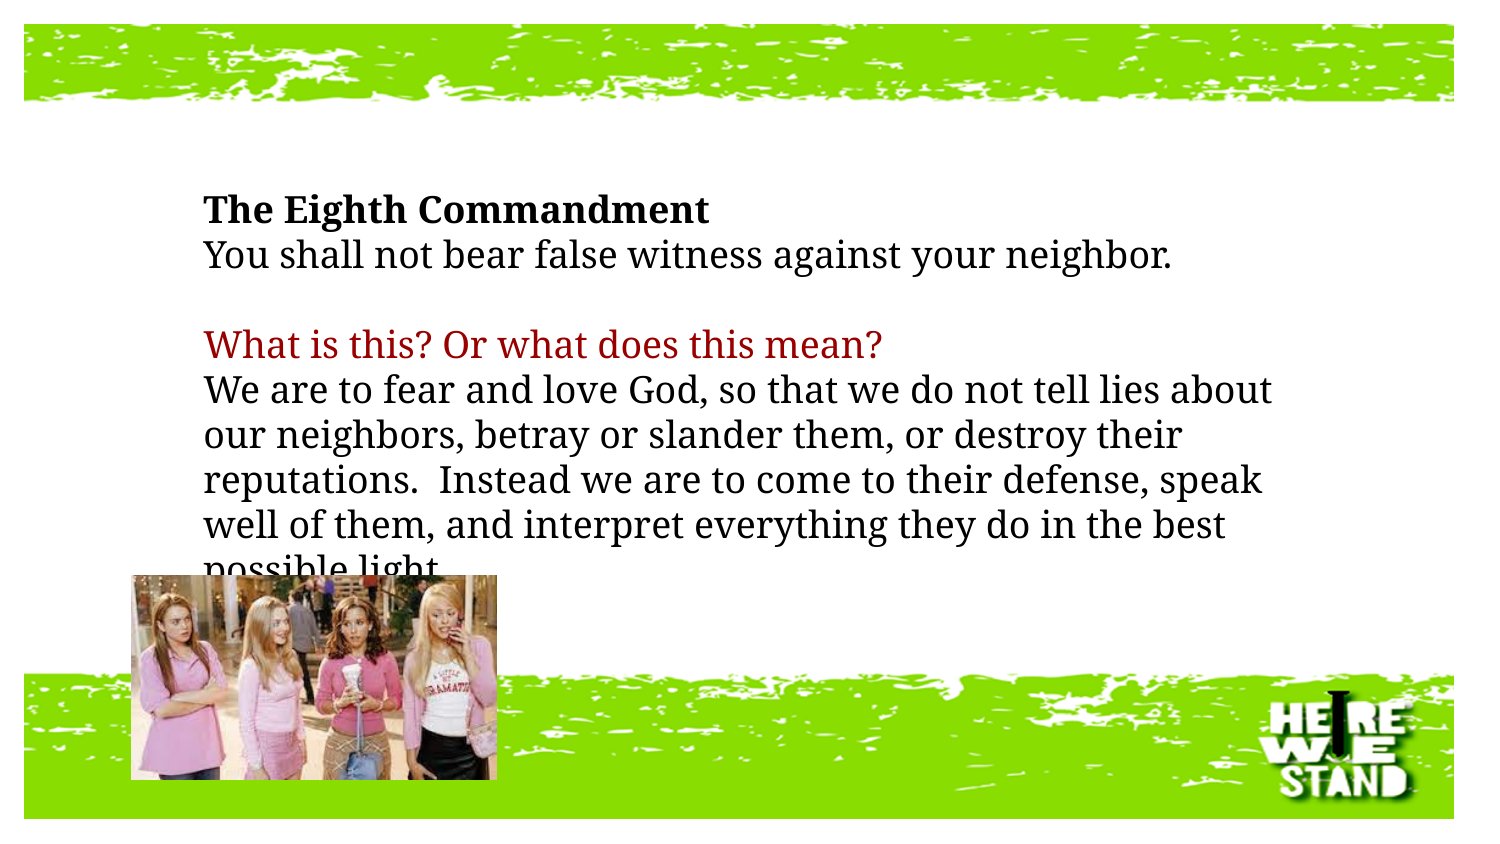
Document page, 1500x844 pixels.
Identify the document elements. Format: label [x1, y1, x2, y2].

picture [24, 24, 1454, 819]
